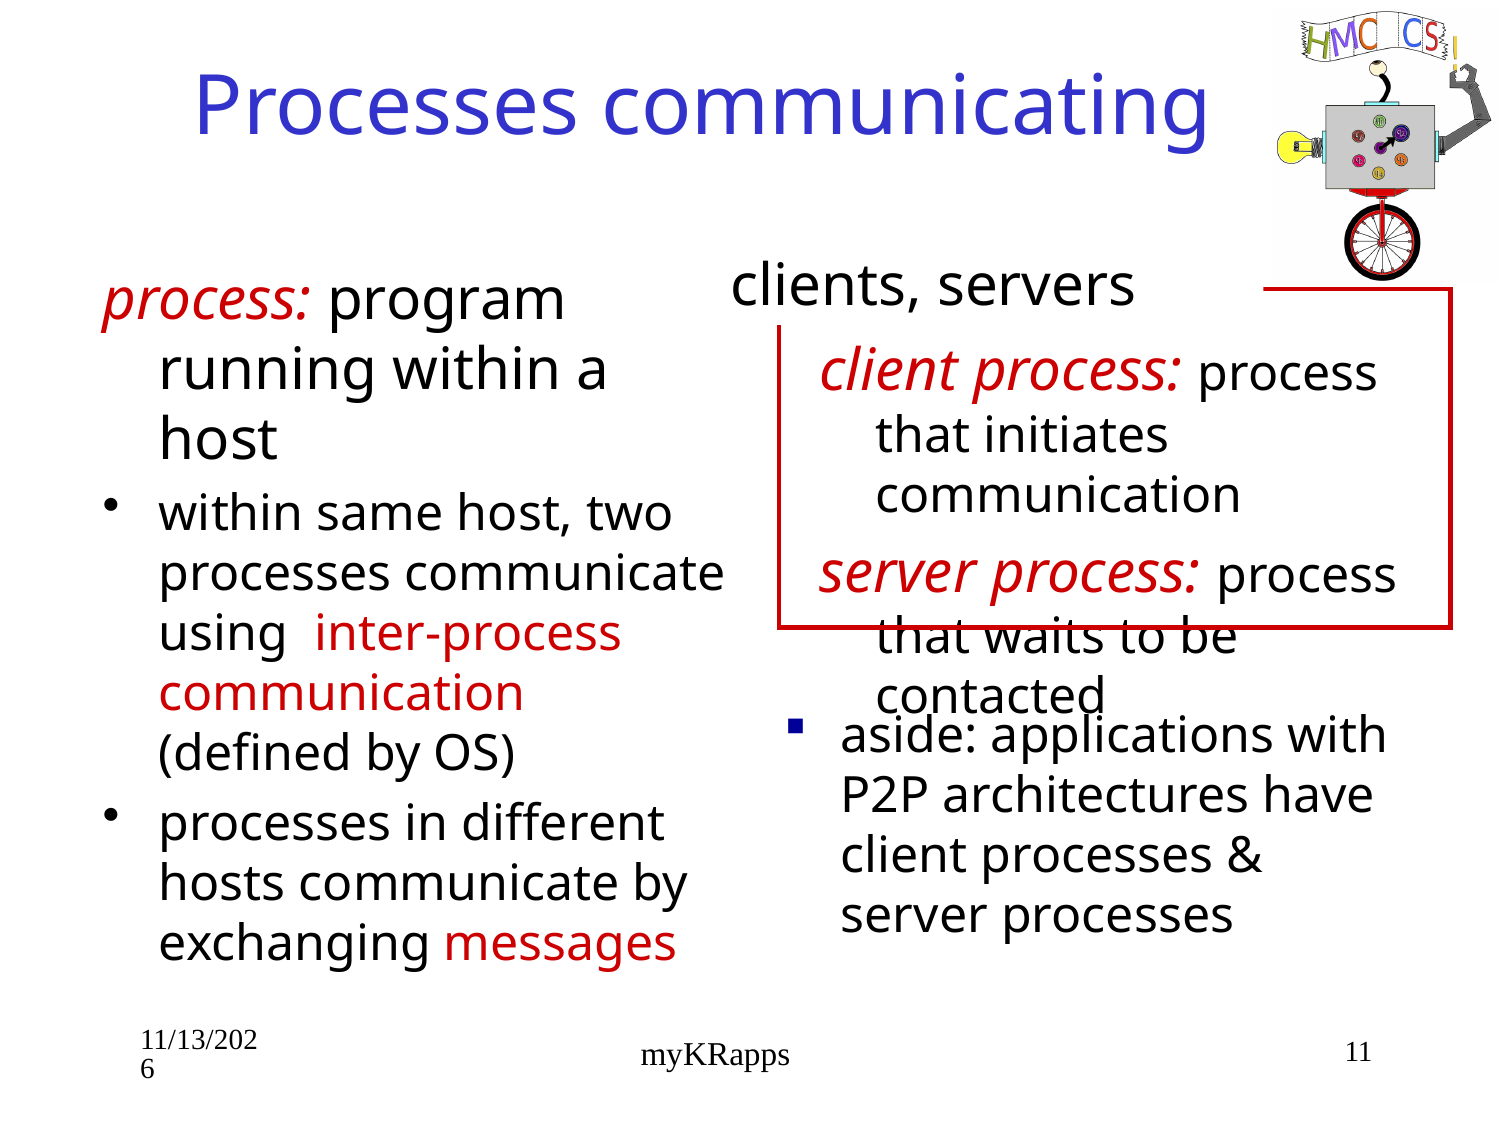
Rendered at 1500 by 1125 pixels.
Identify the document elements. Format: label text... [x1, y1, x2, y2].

title Processes communicating [65, 30, 1341, 173]
text_box clients, servers [715, 240, 1264, 325]
slide_number 11 [1074, 1025, 1388, 1100]
list process: program running within a host within same host, two processes communicate using inter-process communication (defined by OS) processes in different hosts communicate by exchanging messages [87, 253, 742, 1016]
text_box [779, 289, 1451, 628]
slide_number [125, 1012, 288, 1063]
text_box aside: applications with P2P architectures have client processes & server processes [769, 695, 1424, 998]
list client process: process that initiates communication server process: process that waits to be contacted [804, 628, 1430, 659]
picture [1271, 6, 1500, 282]
